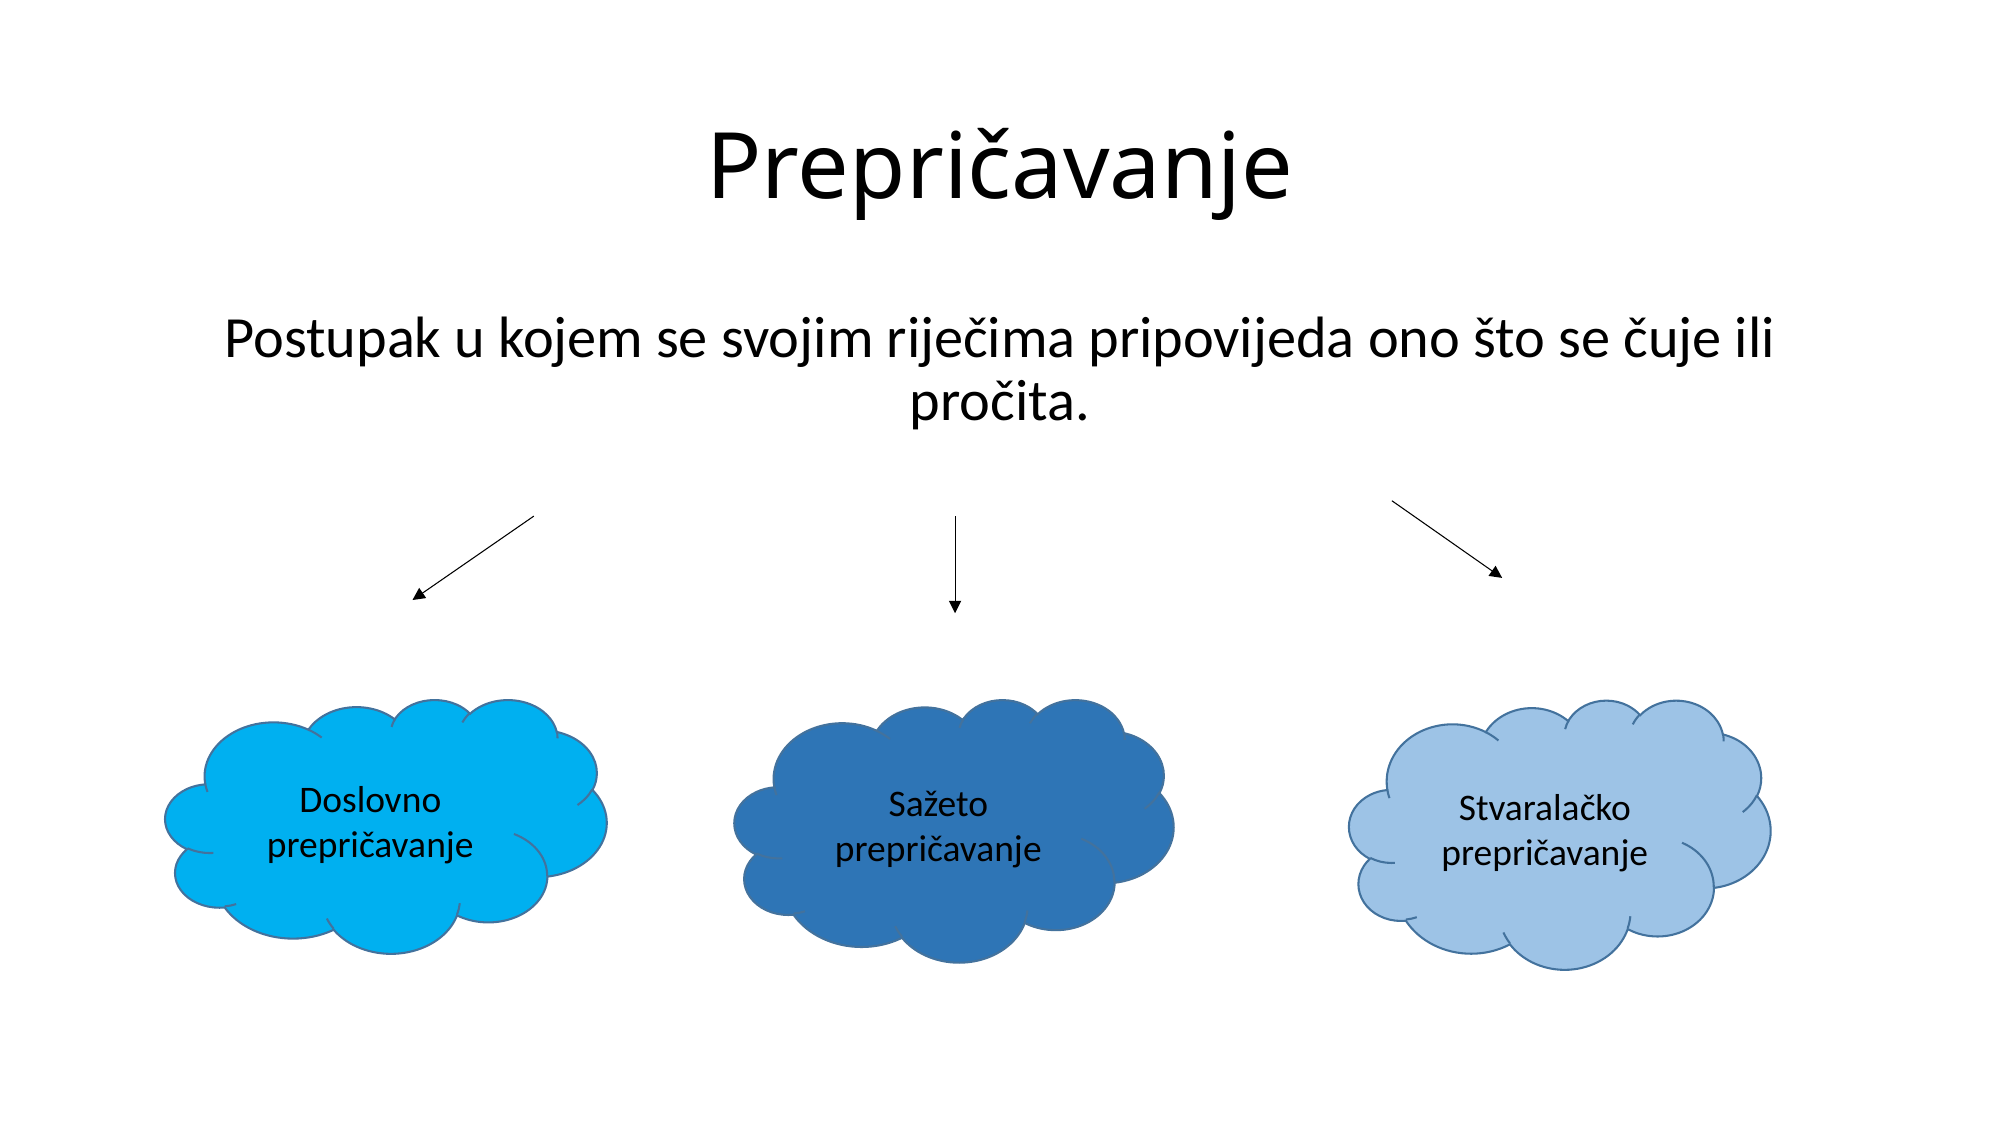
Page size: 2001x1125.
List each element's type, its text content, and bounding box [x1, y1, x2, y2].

list Postupak u kojem se svojim riječima pripovijeda ono što se čuje ili pročita. [137, 299, 1863, 1014]
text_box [412, 516, 534, 600]
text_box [1391, 500, 1503, 578]
title Prepričavanje [137, 59, 1863, 278]
text_box Sažeto prepričavanje [733, 699, 1175, 964]
text_box Stvaralačko prepričavanje [1347, 699, 1772, 971]
text_box Doslovno prepričavanje [163, 699, 608, 955]
